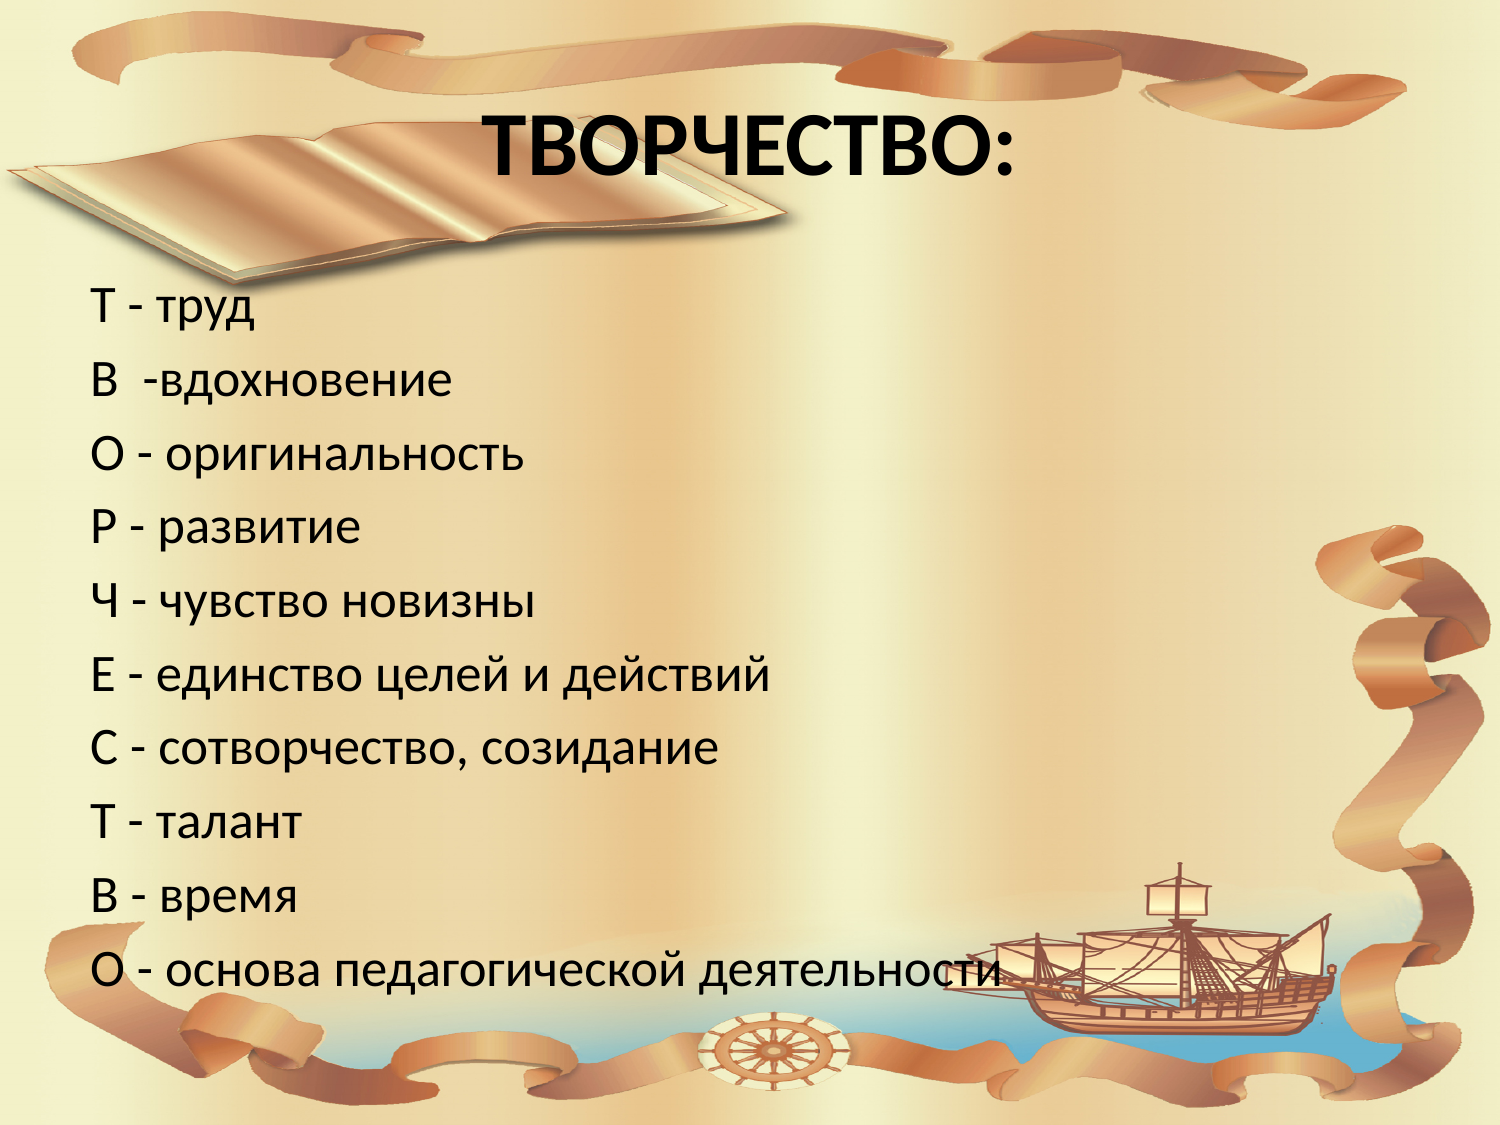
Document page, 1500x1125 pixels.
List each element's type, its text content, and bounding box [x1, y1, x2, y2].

title ТВОРЧЕСТВО: [75, 45, 1425, 233]
picture [0, 0, 1500, 1125]
list Т - труд В -вдохновение О - оригинальность Р - развитие Ч - чувство новизны Е - единство целей и действий С - сотворчество, созидание Т - талант В - время О - основа педагогической деятельности [75, 262, 1425, 1005]
